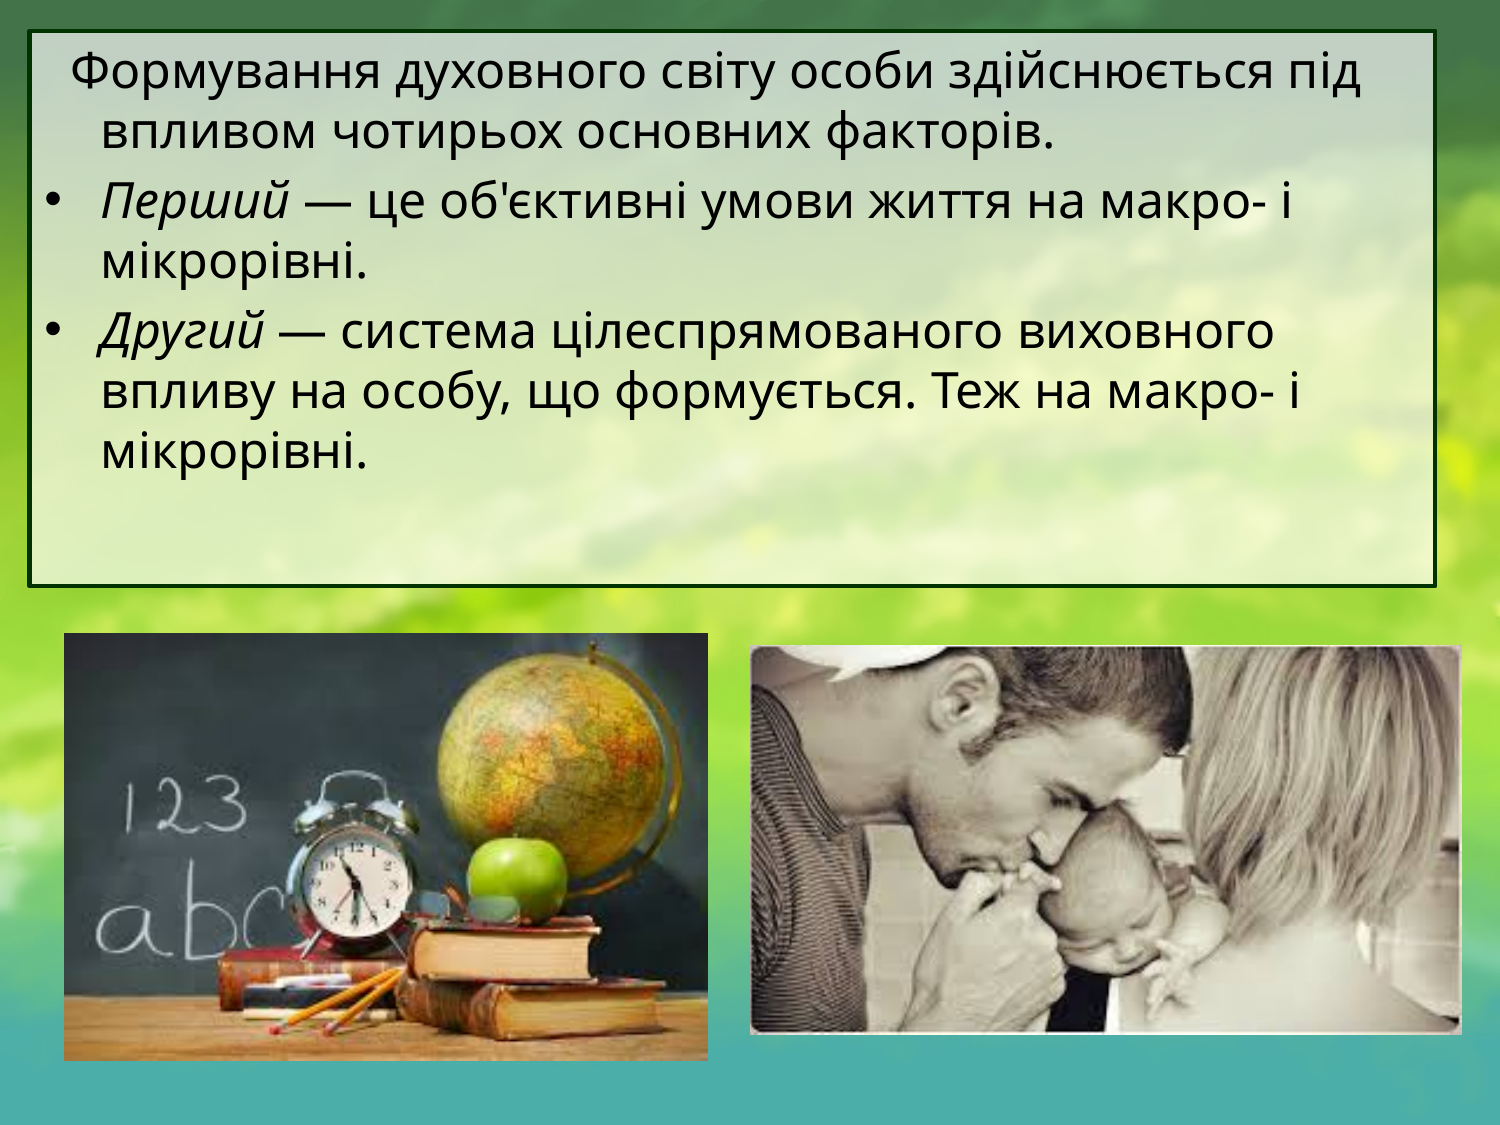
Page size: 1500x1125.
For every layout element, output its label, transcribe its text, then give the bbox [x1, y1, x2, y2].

list Формування духовного світу особи здійснюється під впливом чотирьох основних факторів. Перший — це об'єктивні умови життя на макро- і мікрорівні. Другий — система цілеспрямованого виховного впливу на особу, що формується. Теж на макро- і мікрорівні. [27, 29, 1437, 588]
picture [0, 0, 1500, 1125]
